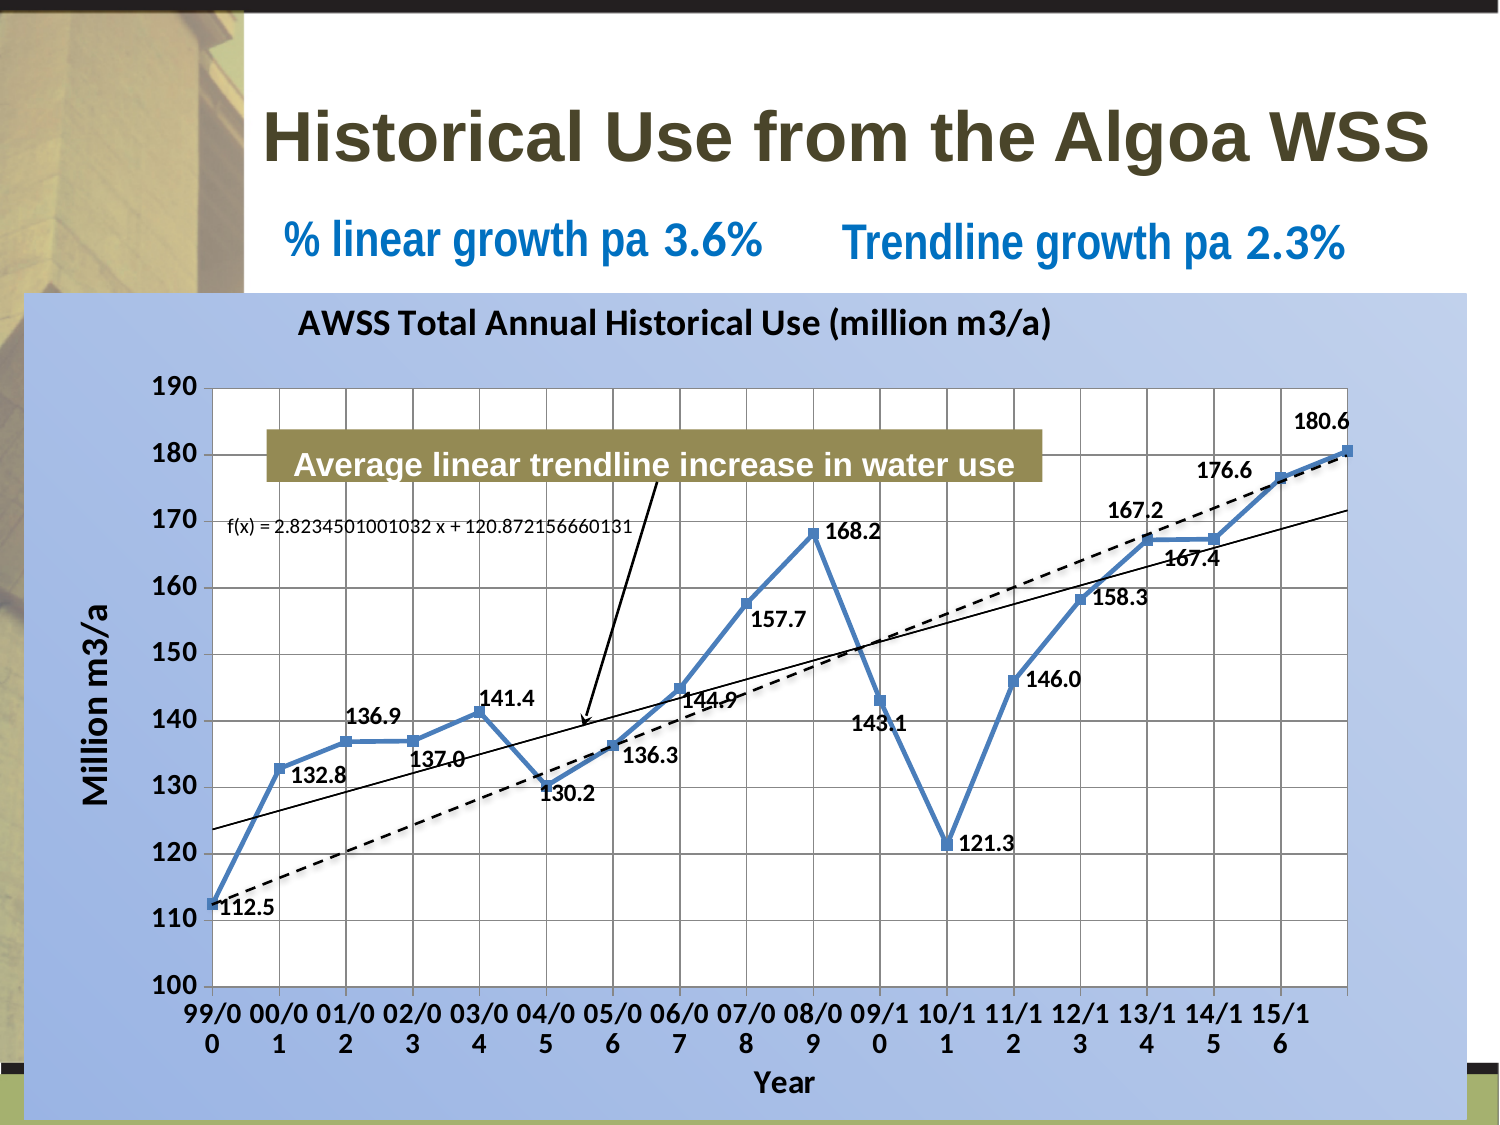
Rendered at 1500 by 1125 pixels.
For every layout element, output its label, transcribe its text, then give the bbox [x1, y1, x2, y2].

text_box Historical Use from the Algoa WSS [248, 83, 1467, 183]
text_box Trendline growth pa 2.3% [827, 201, 1373, 277]
text_box % linear growth pa 3.6% [269, 198, 790, 274]
picture [0, 0, 1500, 1125]
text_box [23, 293, 1467, 1121]
